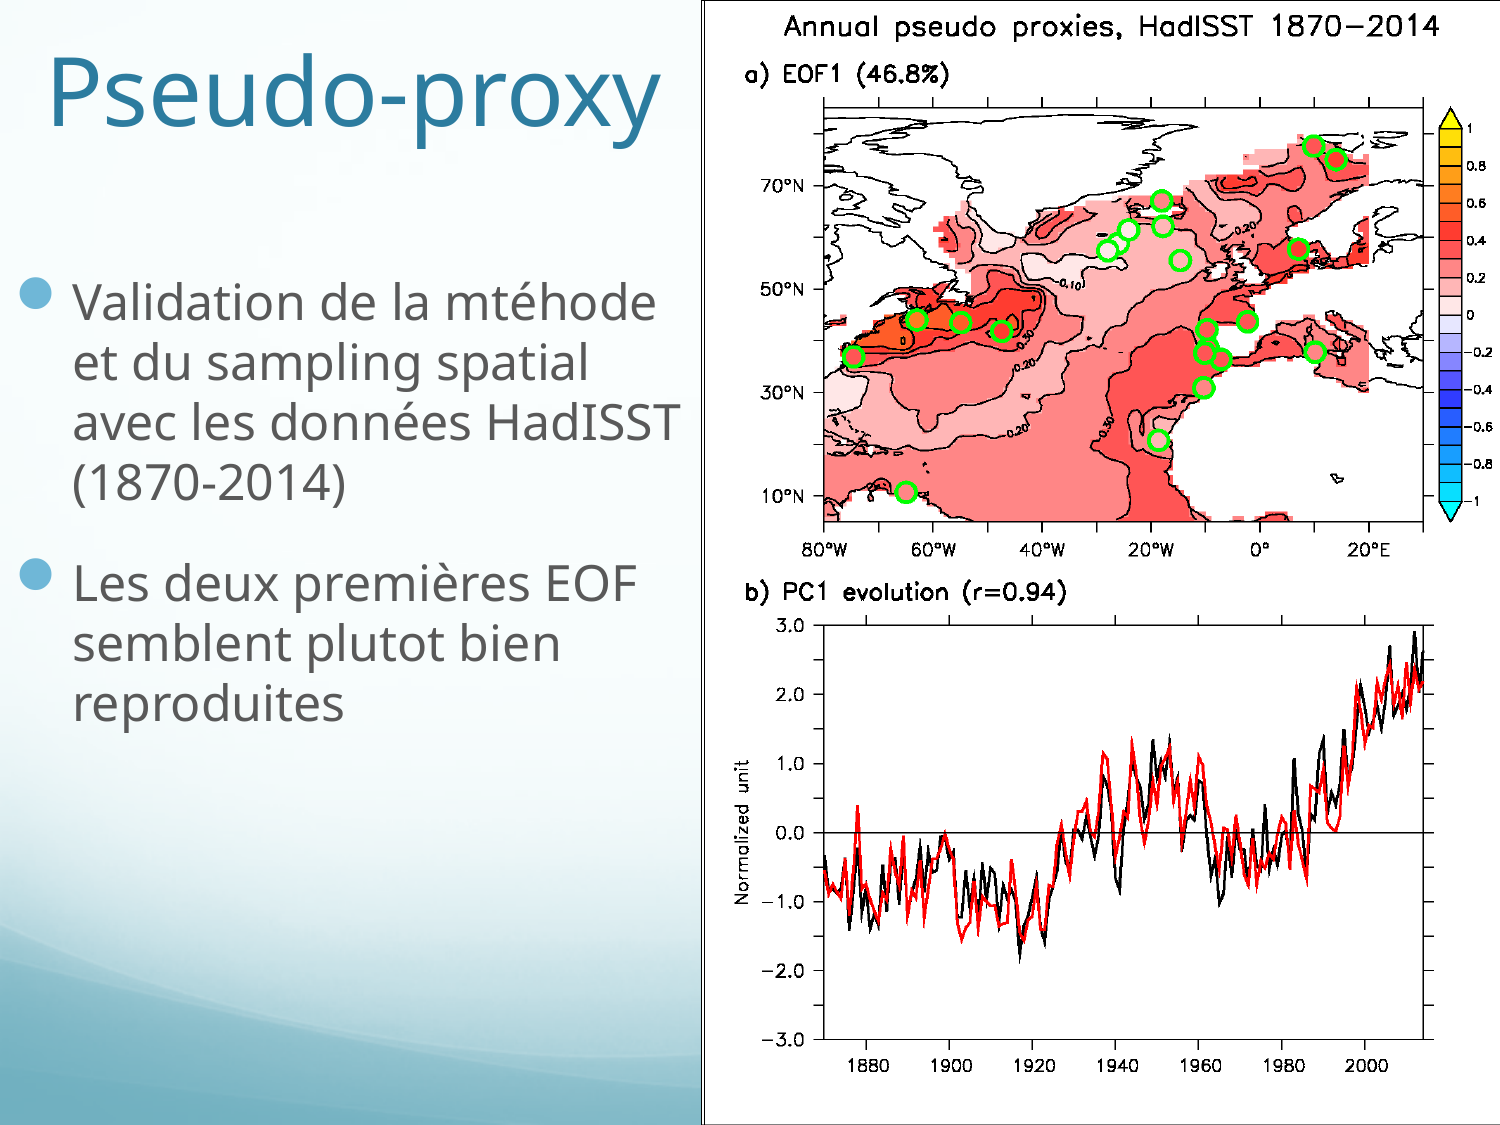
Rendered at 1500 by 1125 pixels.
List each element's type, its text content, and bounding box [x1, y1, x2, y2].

picture [701, 0, 1500, 1125]
list Validation de la mtéhode et du sampling spatial avec les données HadISST (1870-2014) Les deux premières EOF semblent plutot bien reproduites [0, 262, 693, 975]
title Pseudo-proxy [0, 0, 696, 154]
